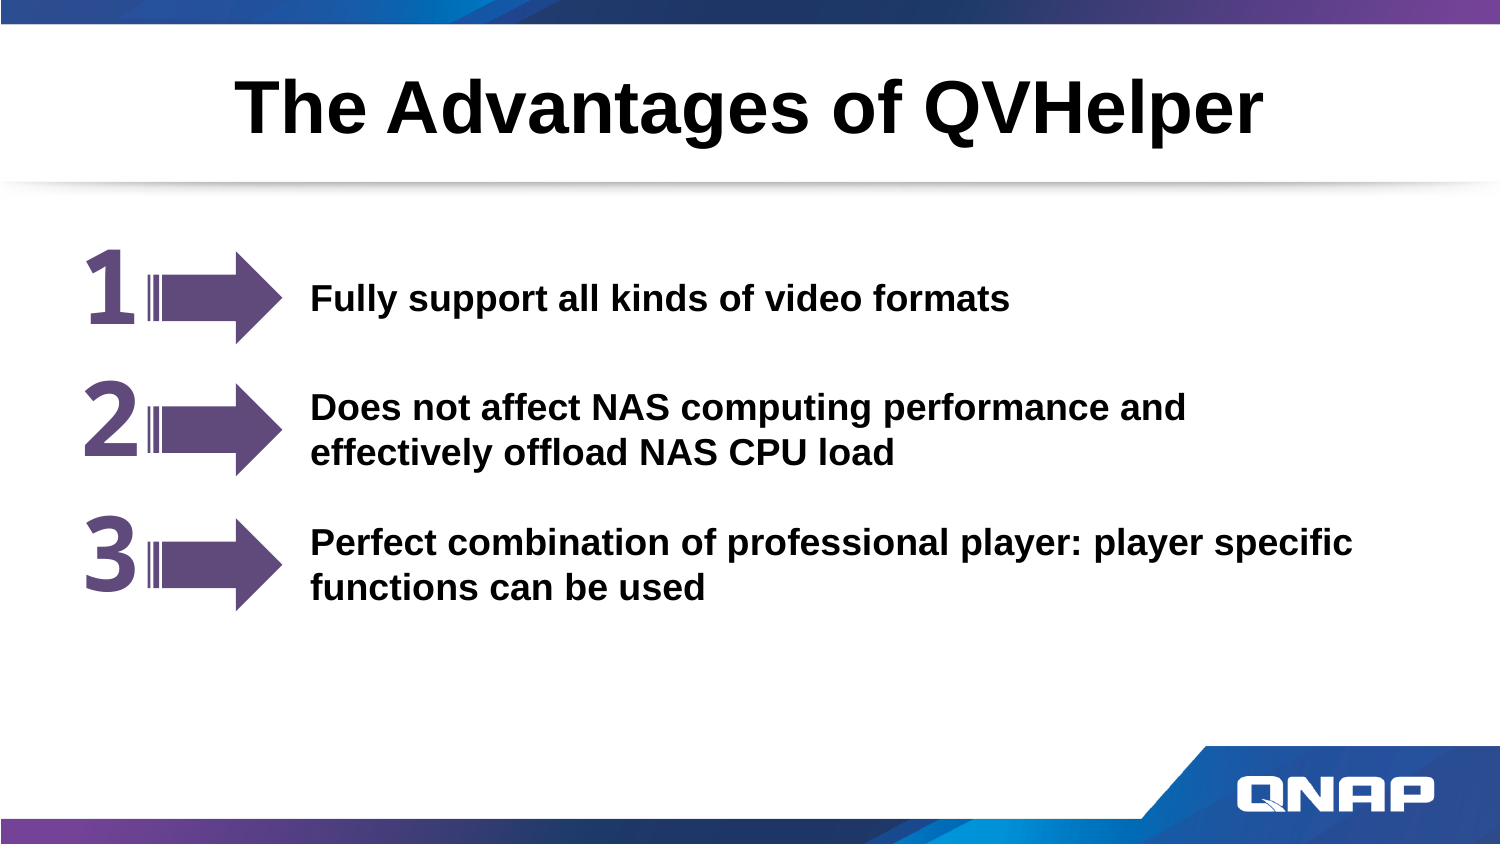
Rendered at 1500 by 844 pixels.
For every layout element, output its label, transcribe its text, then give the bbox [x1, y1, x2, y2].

text_box [154, 249, 285, 347]
text_box 1 [64, 225, 154, 341]
text_box 3 [64, 492, 154, 608]
picture [1, 175, 1500, 844]
text_box 2 [64, 357, 154, 472]
text_box Fully support all kinds of video formats [295, 239, 1376, 354]
text_box [154, 516, 285, 614]
text_box [154, 381, 285, 479]
title The Advantages of QVHelper [0, 33, 1500, 175]
text_box Perfect combination of professional player: player specific functions can be used [295, 506, 1376, 621]
text_box Does not affect NAS computing performance and effectively offload NAS CPU load [295, 370, 1376, 486]
picture [1, 0, 1500, 33]
